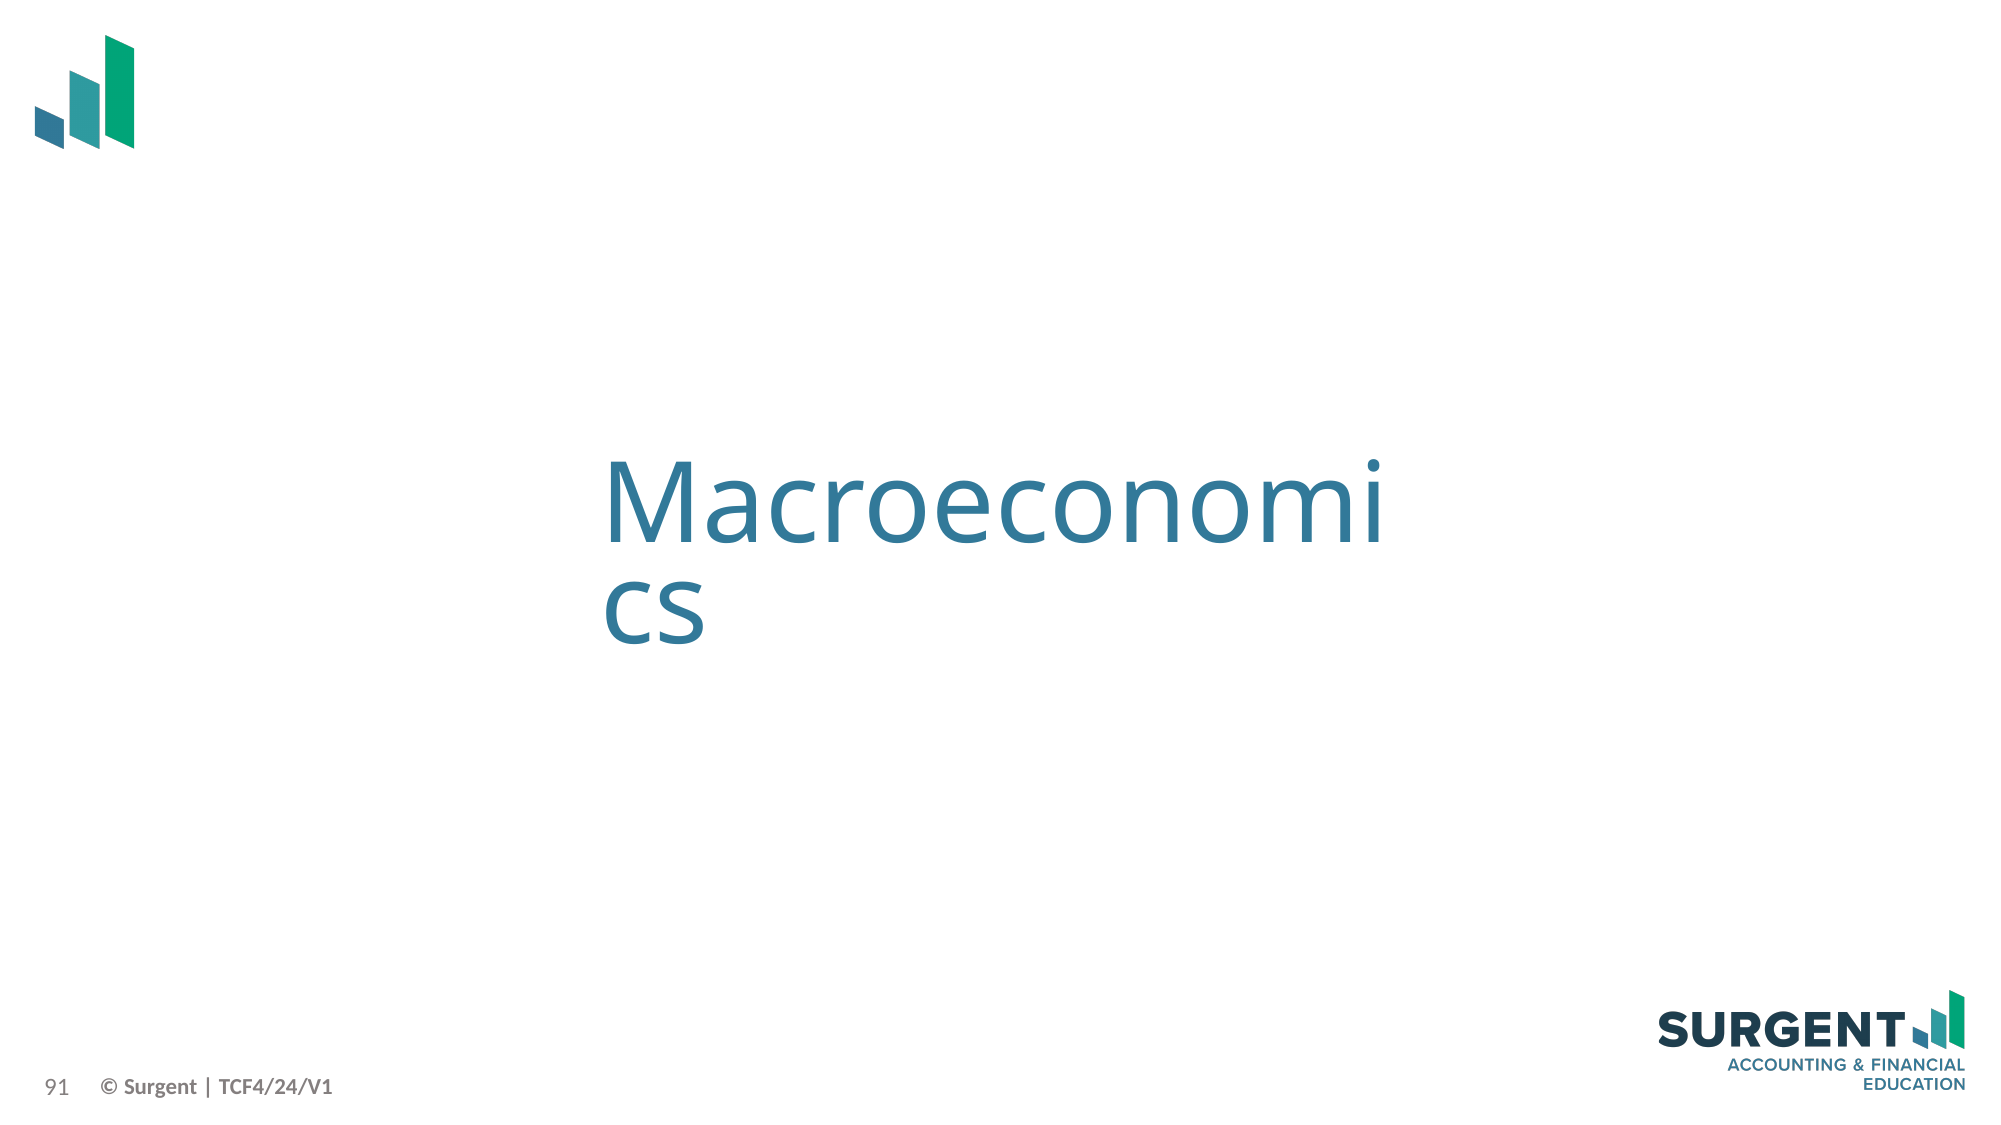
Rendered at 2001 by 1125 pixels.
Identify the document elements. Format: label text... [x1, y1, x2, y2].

title Macroeconomics [585, 499, 1415, 626]
footer © Surgent | TCF4/24/V1 [85, 1055, 401, 1115]
slide_number 91 [0, 1055, 85, 1115]
